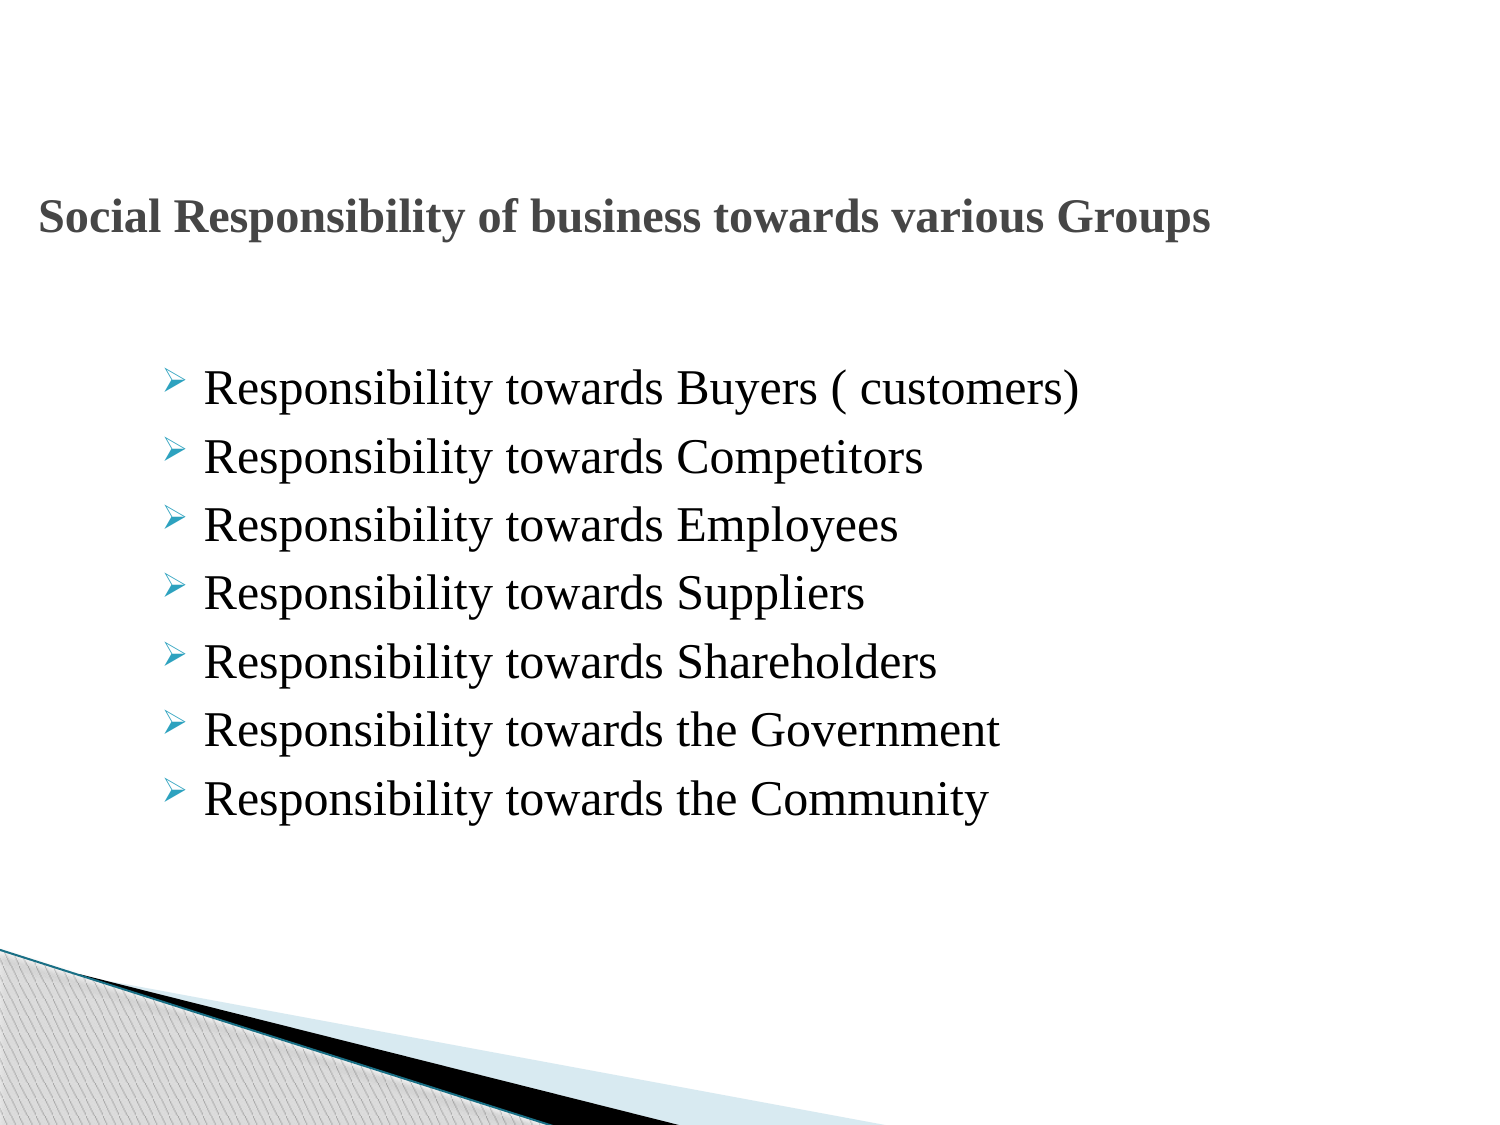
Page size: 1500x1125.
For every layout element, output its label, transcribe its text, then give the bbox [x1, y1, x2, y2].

title Social Responsibility of business towards various Groups [23, 175, 1477, 329]
list Responsibility towards Buyers ( customers) Responsibility towards Competitors Responsibility towards Employees Responsibility towards Suppliers Responsibility towards Shareholders Responsibility towards the Government Responsibility towards the Community [128, 329, 1289, 1020]
